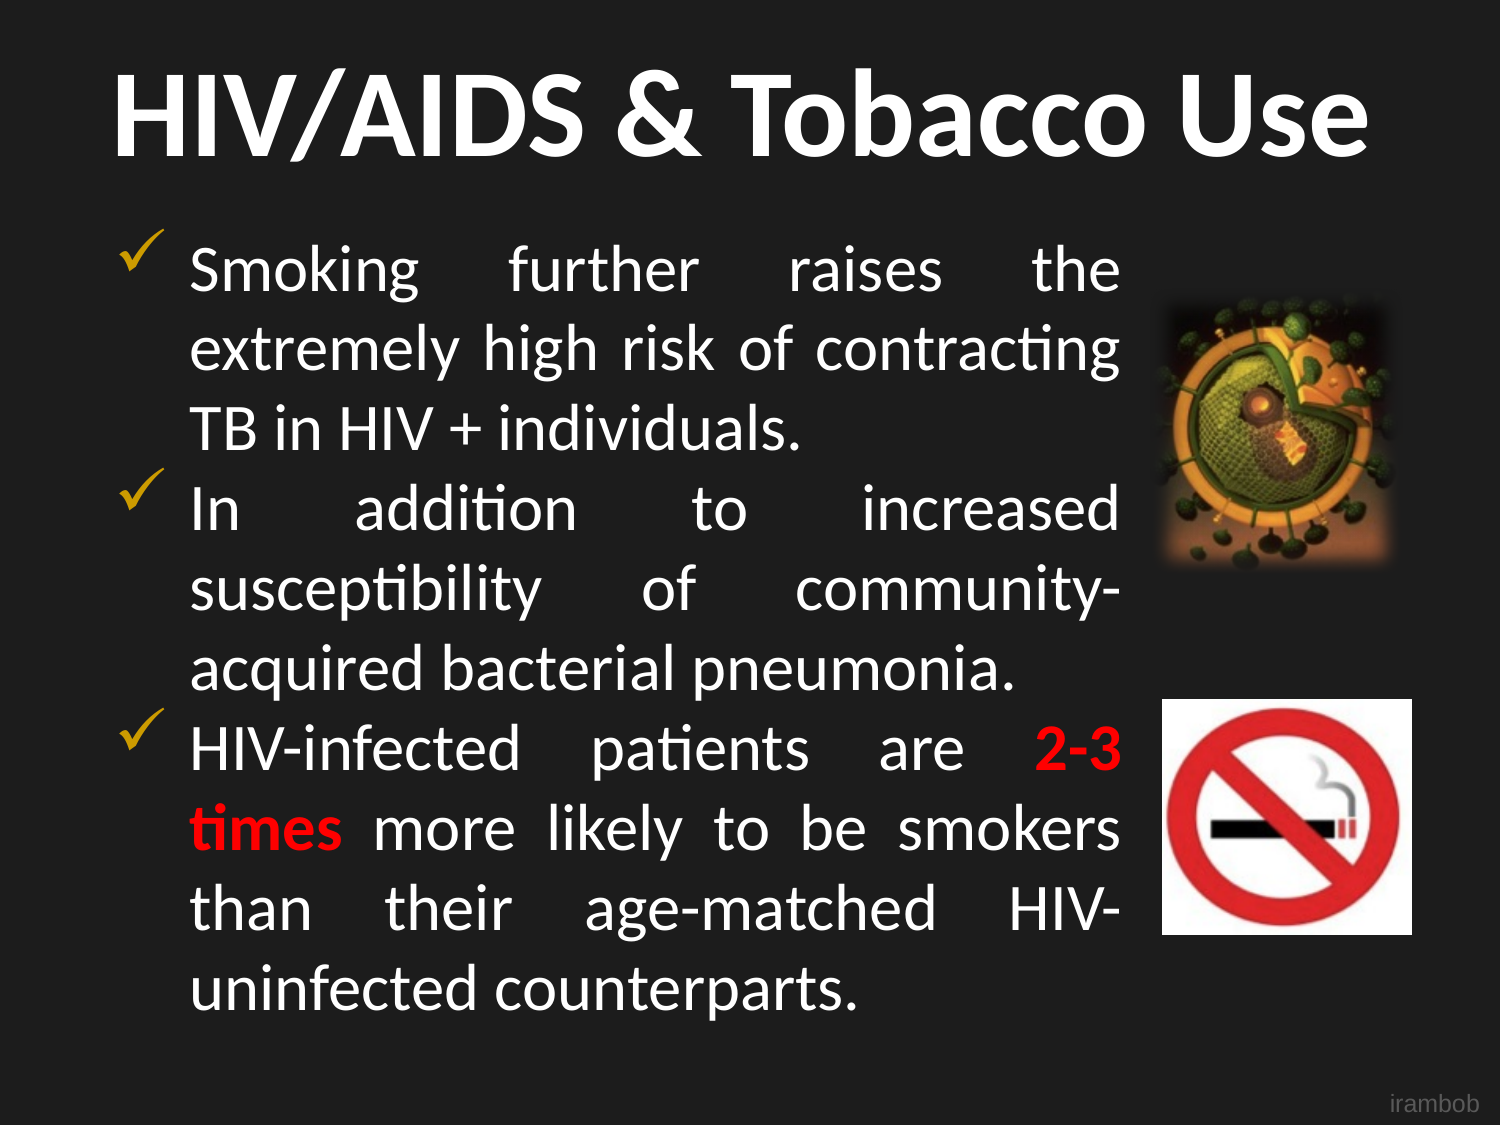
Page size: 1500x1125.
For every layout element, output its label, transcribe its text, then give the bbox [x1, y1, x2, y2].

picture [1149, 287, 1404, 577]
picture [1162, 699, 1412, 935]
text_box HIV/AIDS & Tobacco Use [12, 12, 1500, 200]
text_box Smoking further raises the extremely high risk of contracting TB in HIV + individuals. In addition to increased susceptibility of community-acquired bacterial pneumonia. HIV-infected patients are 2-3 times more likely to be smokers than their age-matched HIV-uninfected counterparts. [99, 216, 1138, 1112]
text_box irambob [1374, 1079, 1500, 1125]
